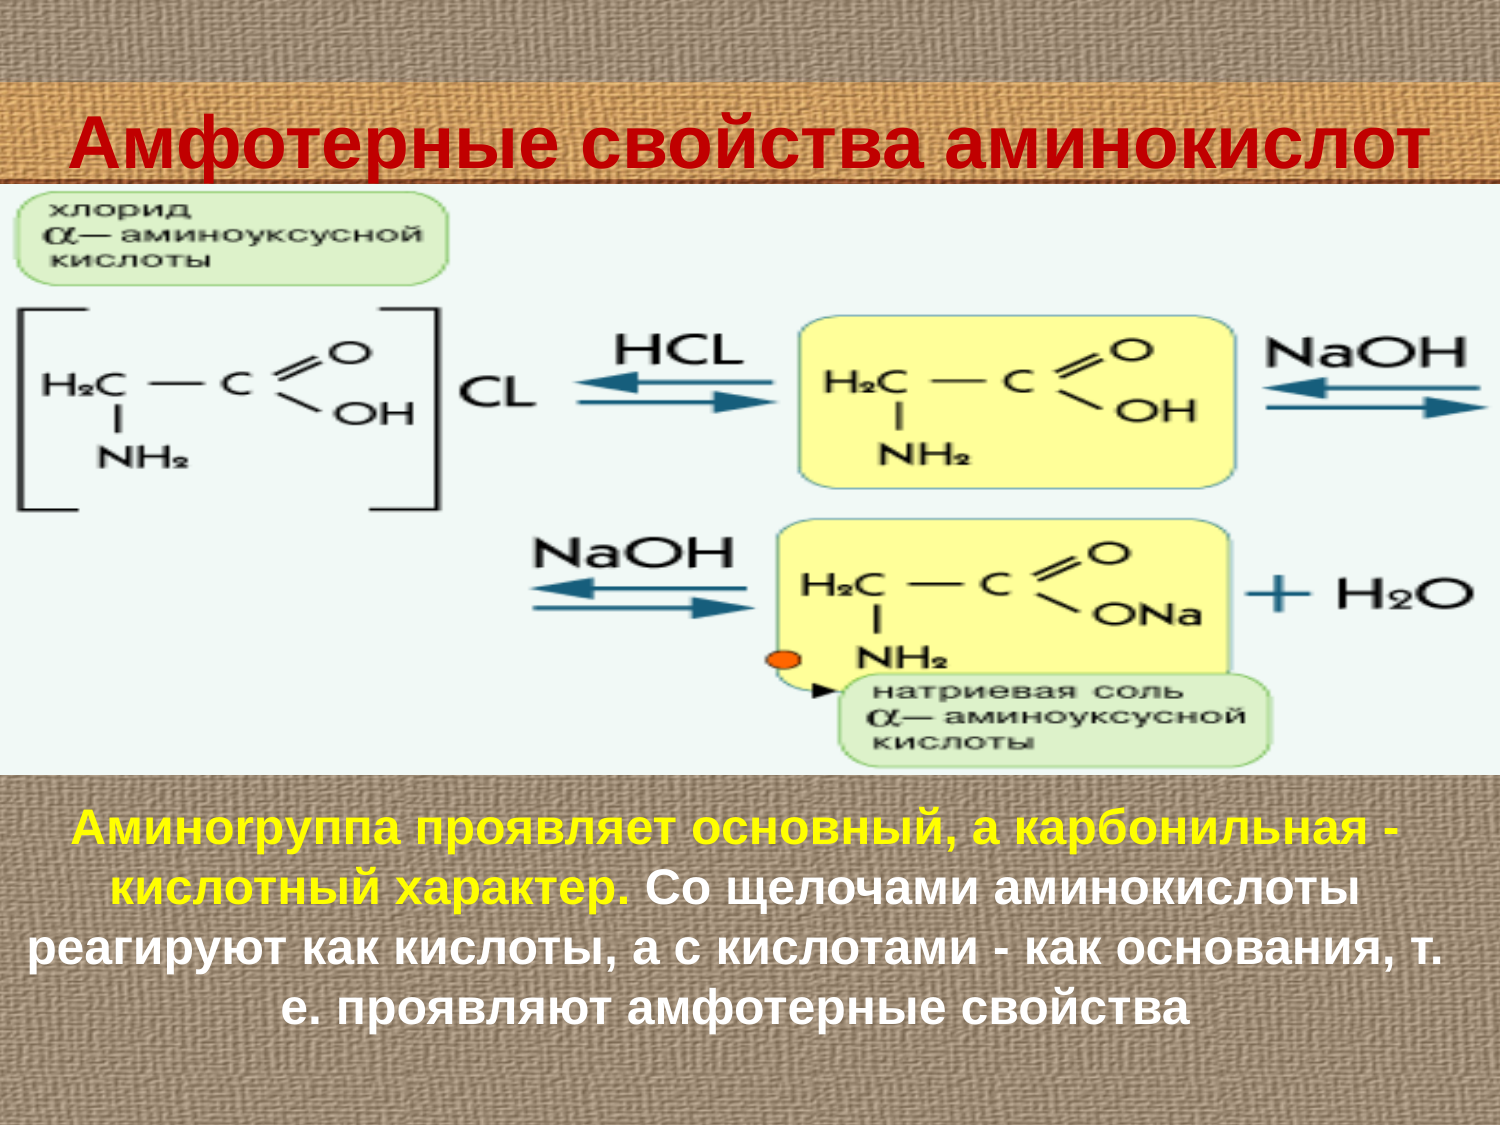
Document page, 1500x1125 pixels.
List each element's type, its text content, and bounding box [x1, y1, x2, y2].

picture [0, 0, 1500, 184]
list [0, 184, 1500, 776]
text_box Аминоrpyппa проявляет основный, а карбонильная - кислотный характер. Со щелочами аминокислоты реагируют как кислоты, а с кислотами - как основания, т. е. проявляют амфотерные свойства [0, 786, 1471, 1042]
title Амфотерные свойства аминокислот [29, 44, 1471, 182]
picture [0, 776, 1500, 1125]
